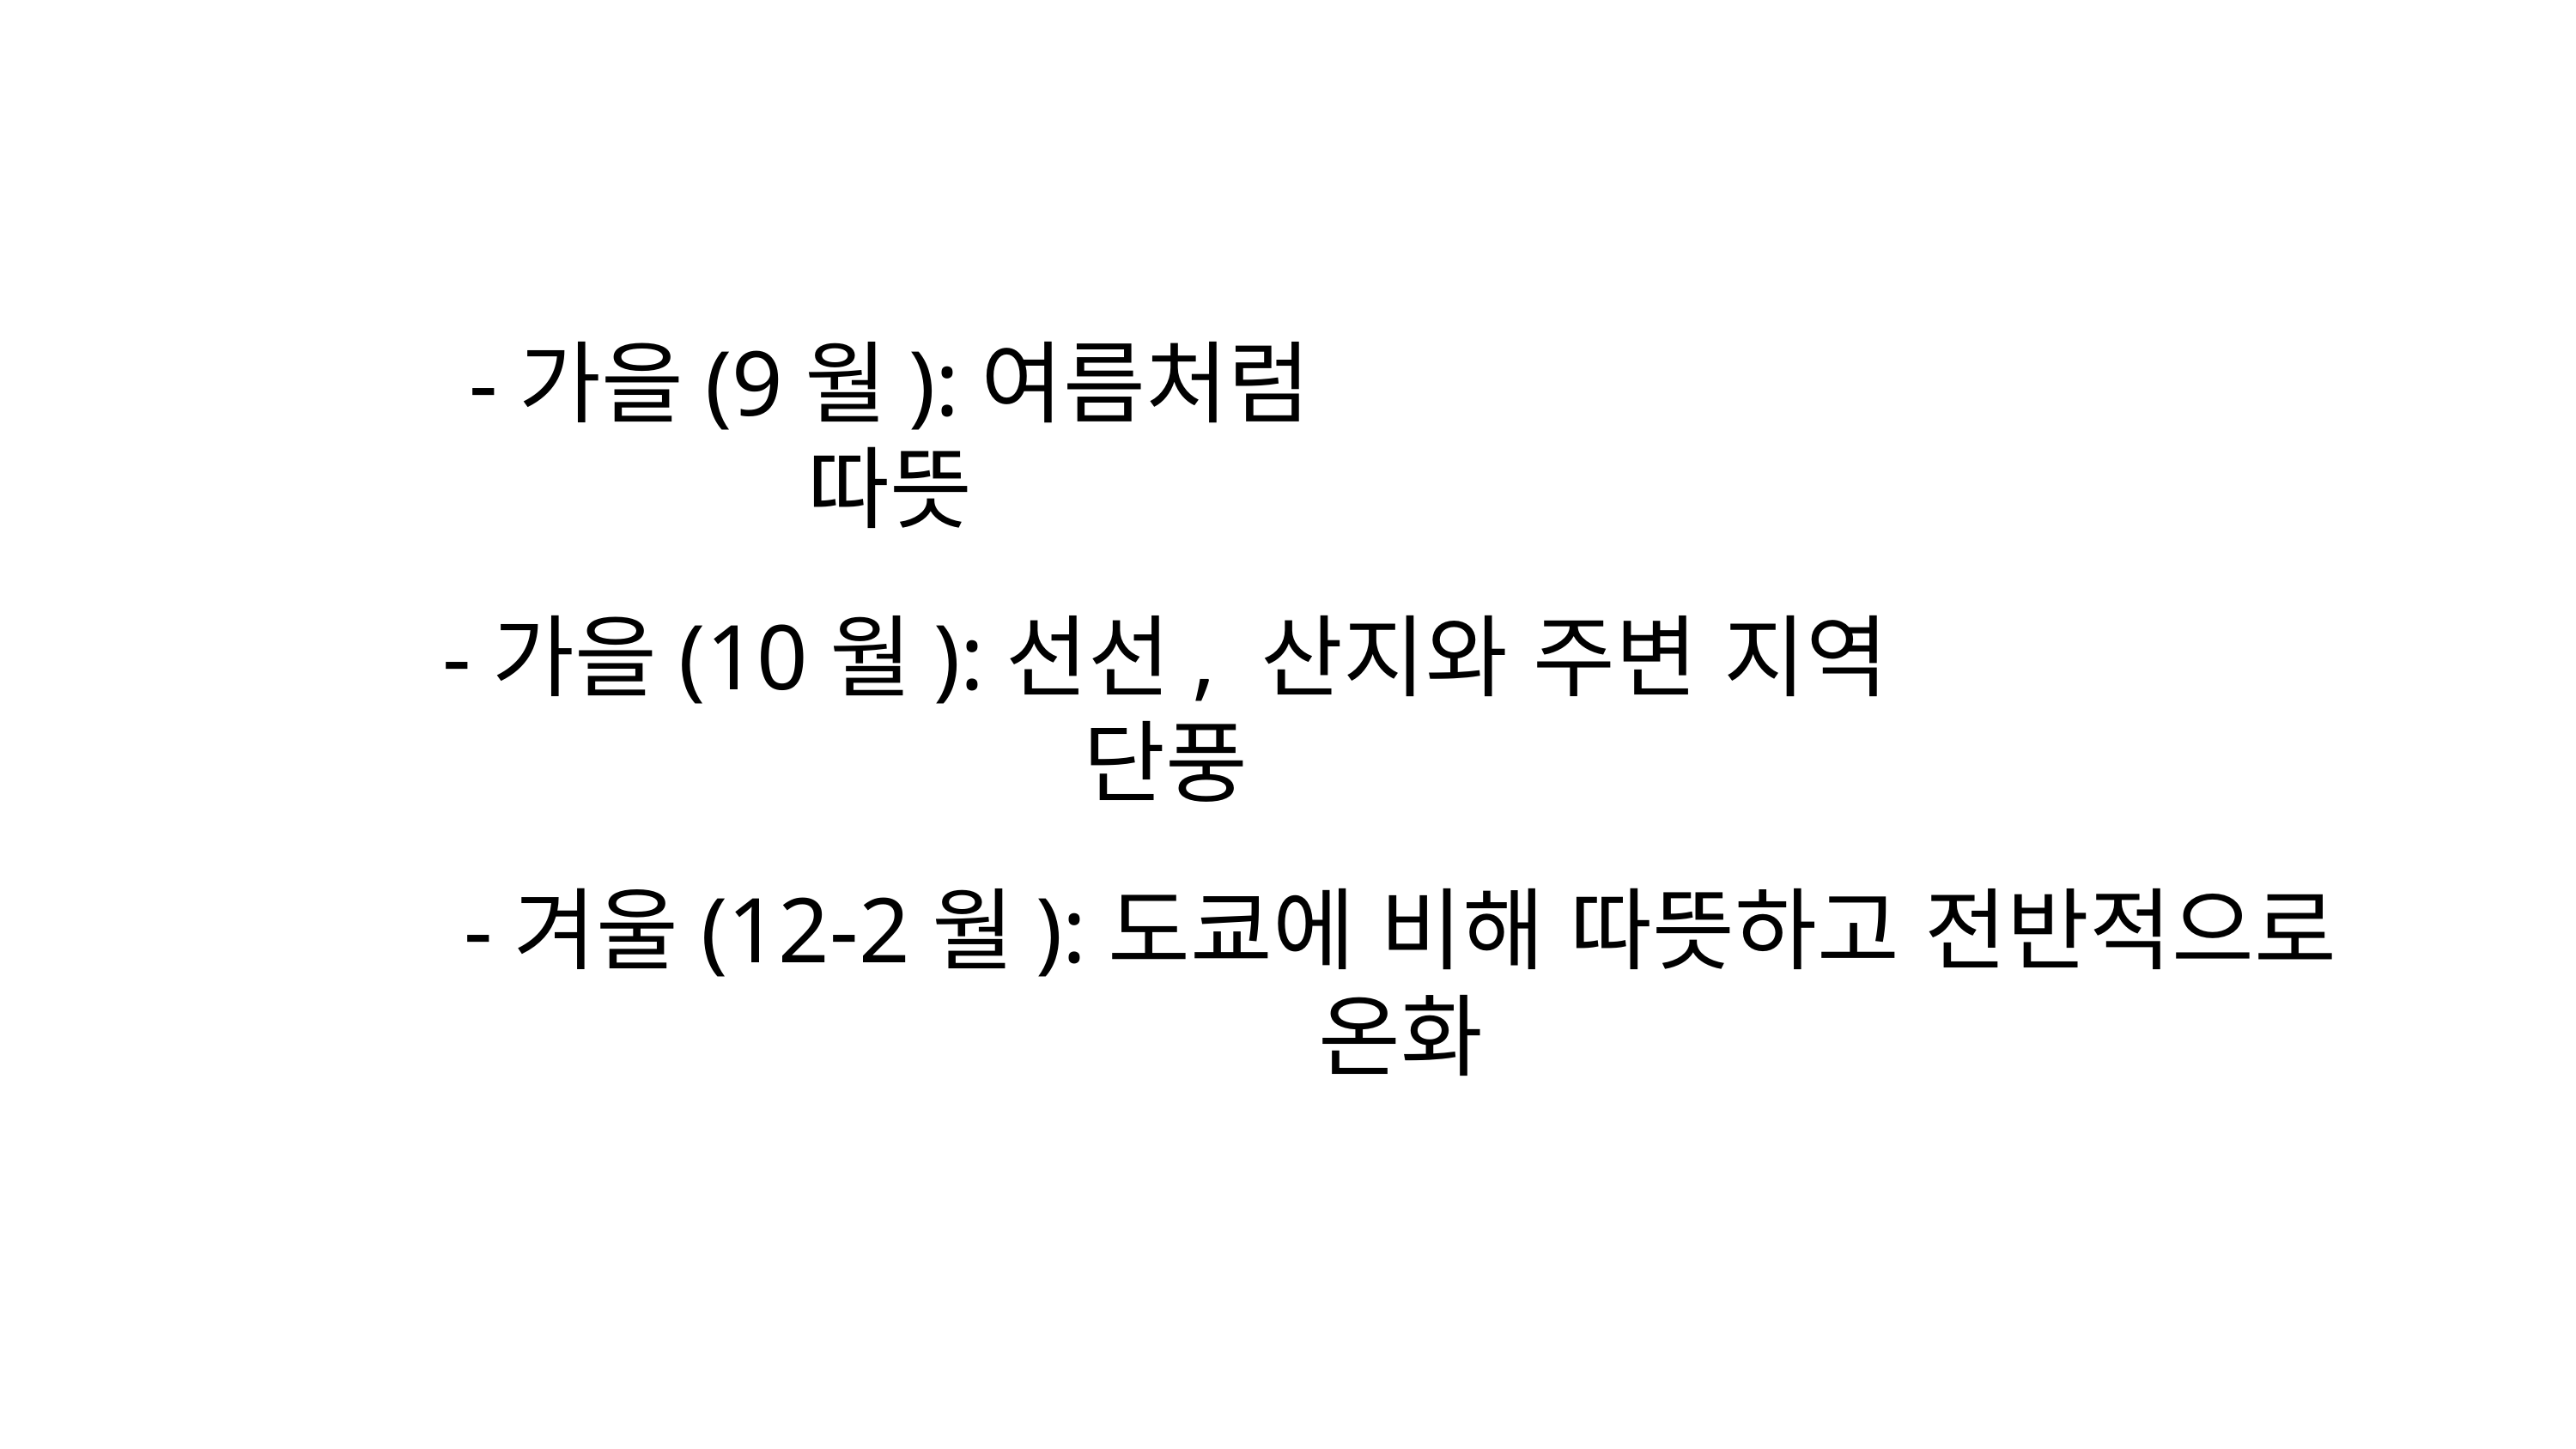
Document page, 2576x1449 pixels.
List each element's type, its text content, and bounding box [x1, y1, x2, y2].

text_box -가을(10월):선선, 산지와 주변 지역 단풍 [407, 604, 1923, 730]
text_box -겨울(12-2월):도쿄에 비해 따뜻하고 전반적으로 온화 [410, 877, 2392, 1003]
text_box -가을(9월):여름처럼 따뜻 [413, 330, 1367, 457]
